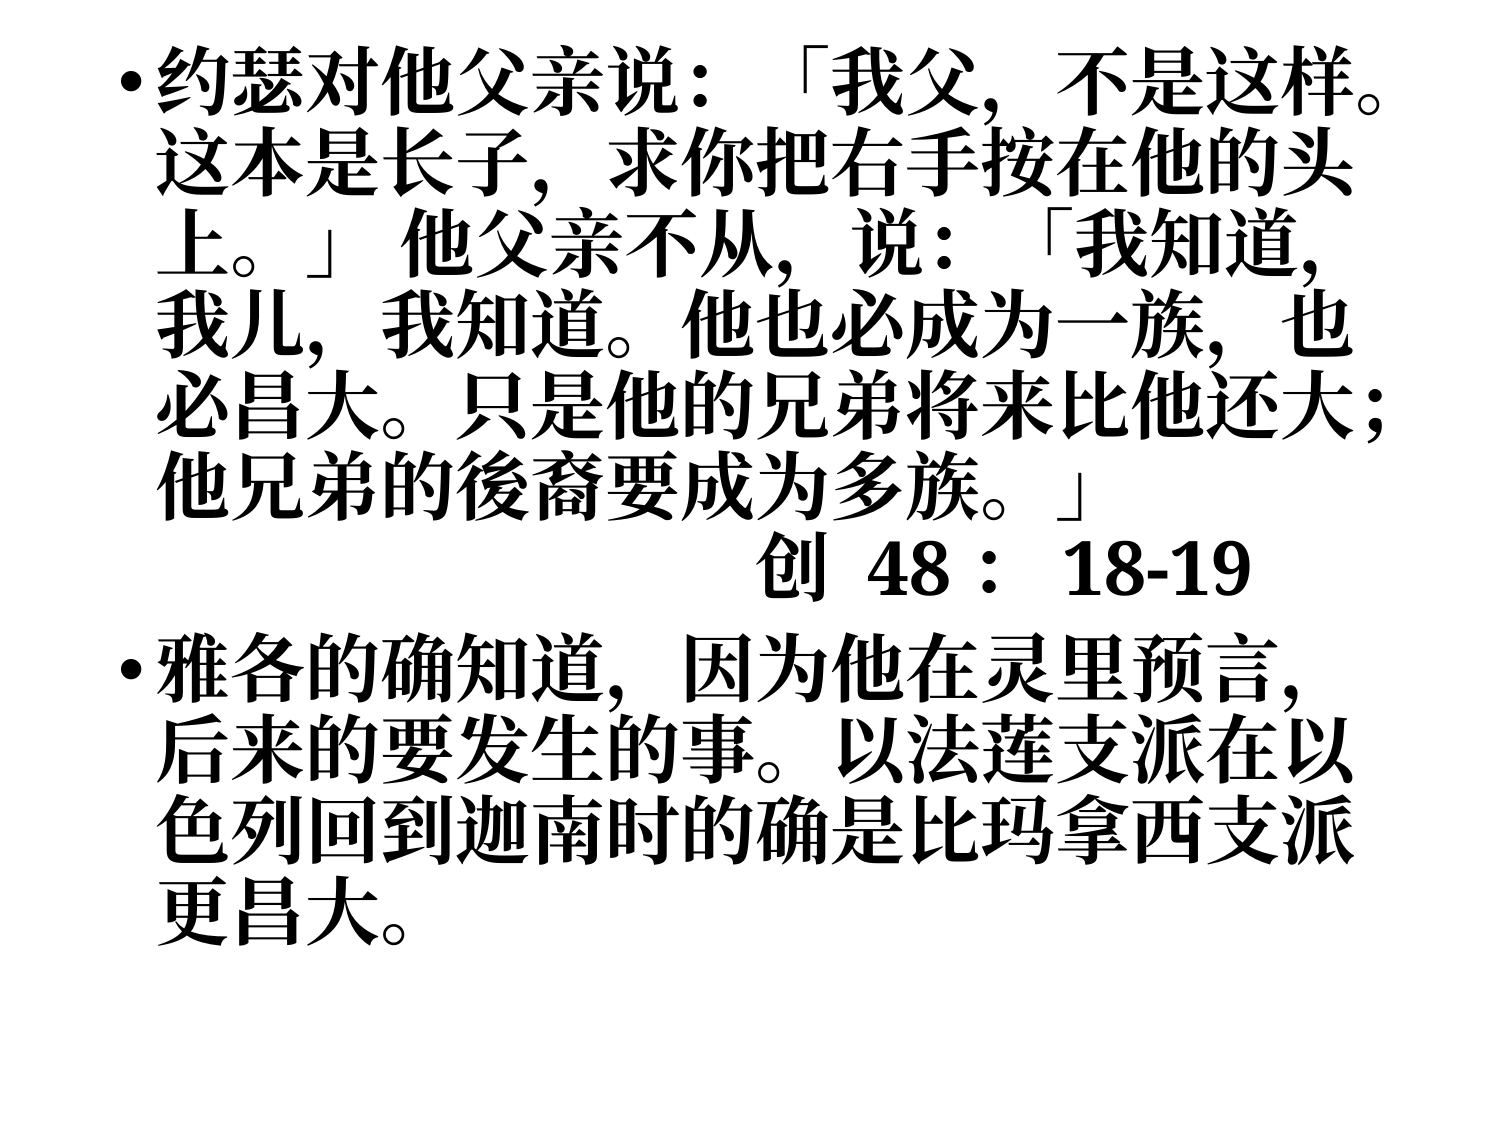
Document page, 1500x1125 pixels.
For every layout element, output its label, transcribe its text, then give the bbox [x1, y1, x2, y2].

list 约瑟对他父亲说：「我父，不是这样。这本是长子，求你把右手按在他的头上。」 他父亲不从，说：「我知道，我儿，我知道。他也必成为一族，也必昌大。只是他的兄弟将来比他还大；他兄弟的後裔要成为多族。」 创 48：18-19 雅各的确知道，因为他在灵里预言，后来的要发生的事。以法莲支派在以色列回到迦南时的确是比玛拿西支派更昌大。 [103, 37, 1397, 1014]
